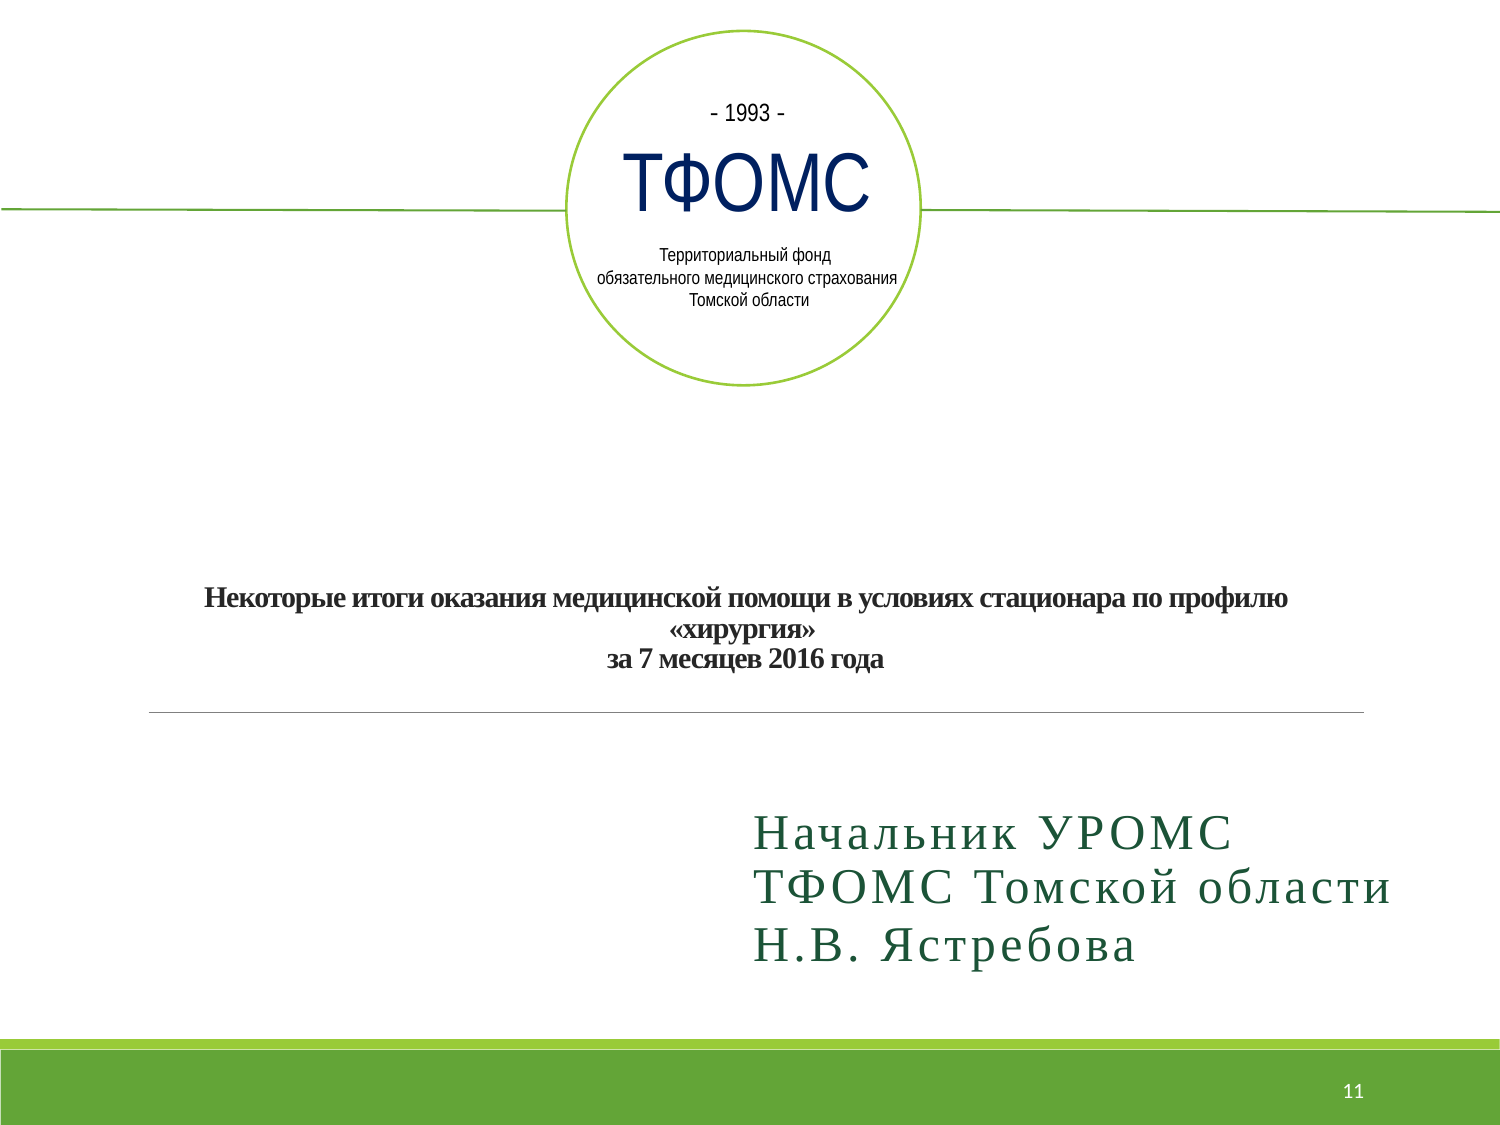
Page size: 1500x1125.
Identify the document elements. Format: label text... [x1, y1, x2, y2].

slide_number 11 [1217, 1059, 1380, 1120]
subtitle Начальник УРОМС ТФОМС Томской области Н.В. Ястребова [737, 798, 1452, 1012]
title Некоторые итоги оказания медицинской помощи в условиях стационара по профилю «хирургия» за 7 месяцев 2016 года [115, 574, 1377, 683]
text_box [0, 30, 1500, 386]
